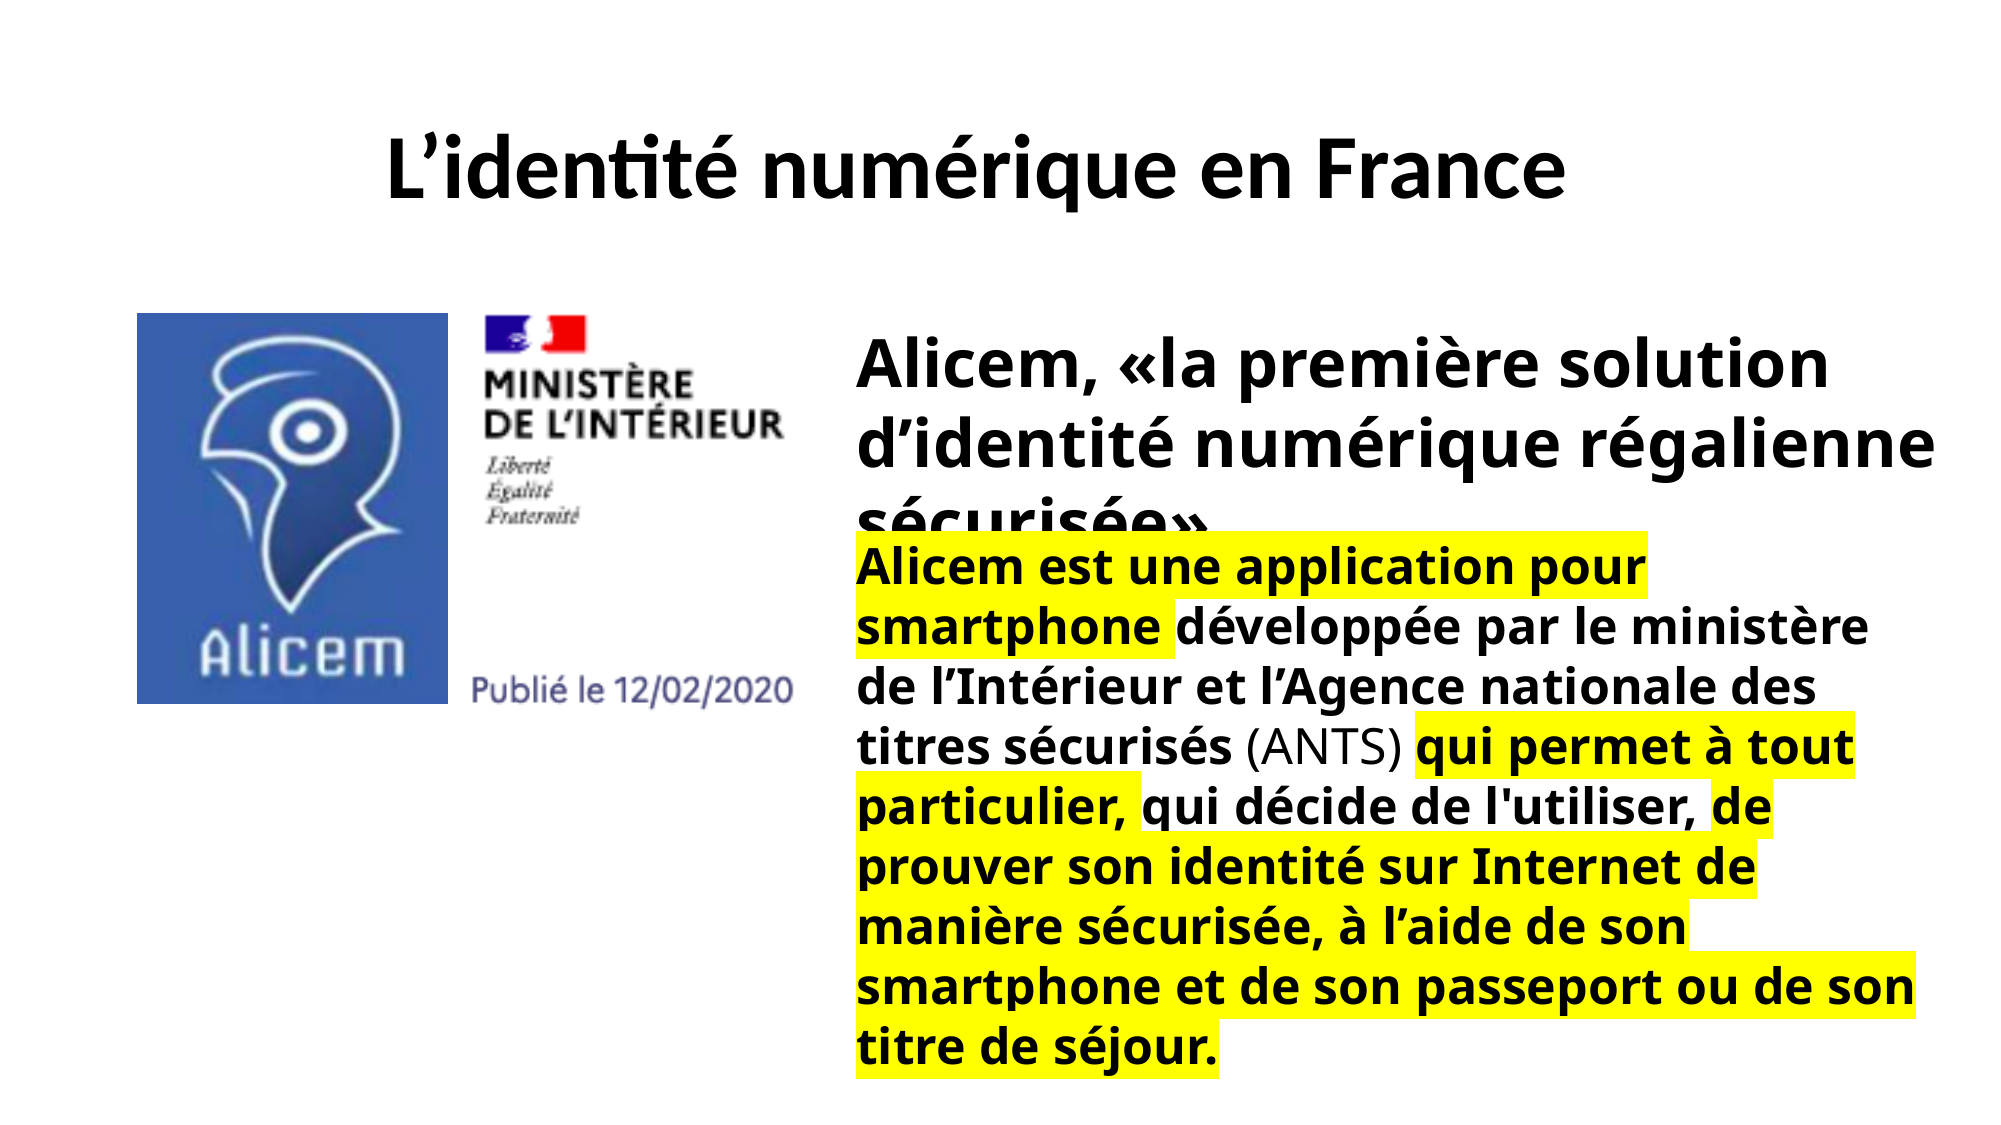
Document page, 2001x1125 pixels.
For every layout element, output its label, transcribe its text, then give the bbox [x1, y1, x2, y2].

picture [463, 667, 808, 722]
picture [137, 313, 448, 704]
text_box Alicem, «la première solution d’identité numérique régalienne sécurisée» [841, 313, 2000, 569]
title L’identité numérique en France [371, 59, 1671, 278]
text_box Alicem est une application pour smartphone développée par le ministère de l’Intérieur et l’Agence nationale des titres sécurisés (ANTS) qui permet à tout particulier, qui décide de l'utiliser, de prouver son identité sur Internet de manière sécurisée, à l’aide de son smartphone et de son passeport ou de son titre de séjour. [841, 526, 1933, 1082]
picture [463, 290, 826, 554]
